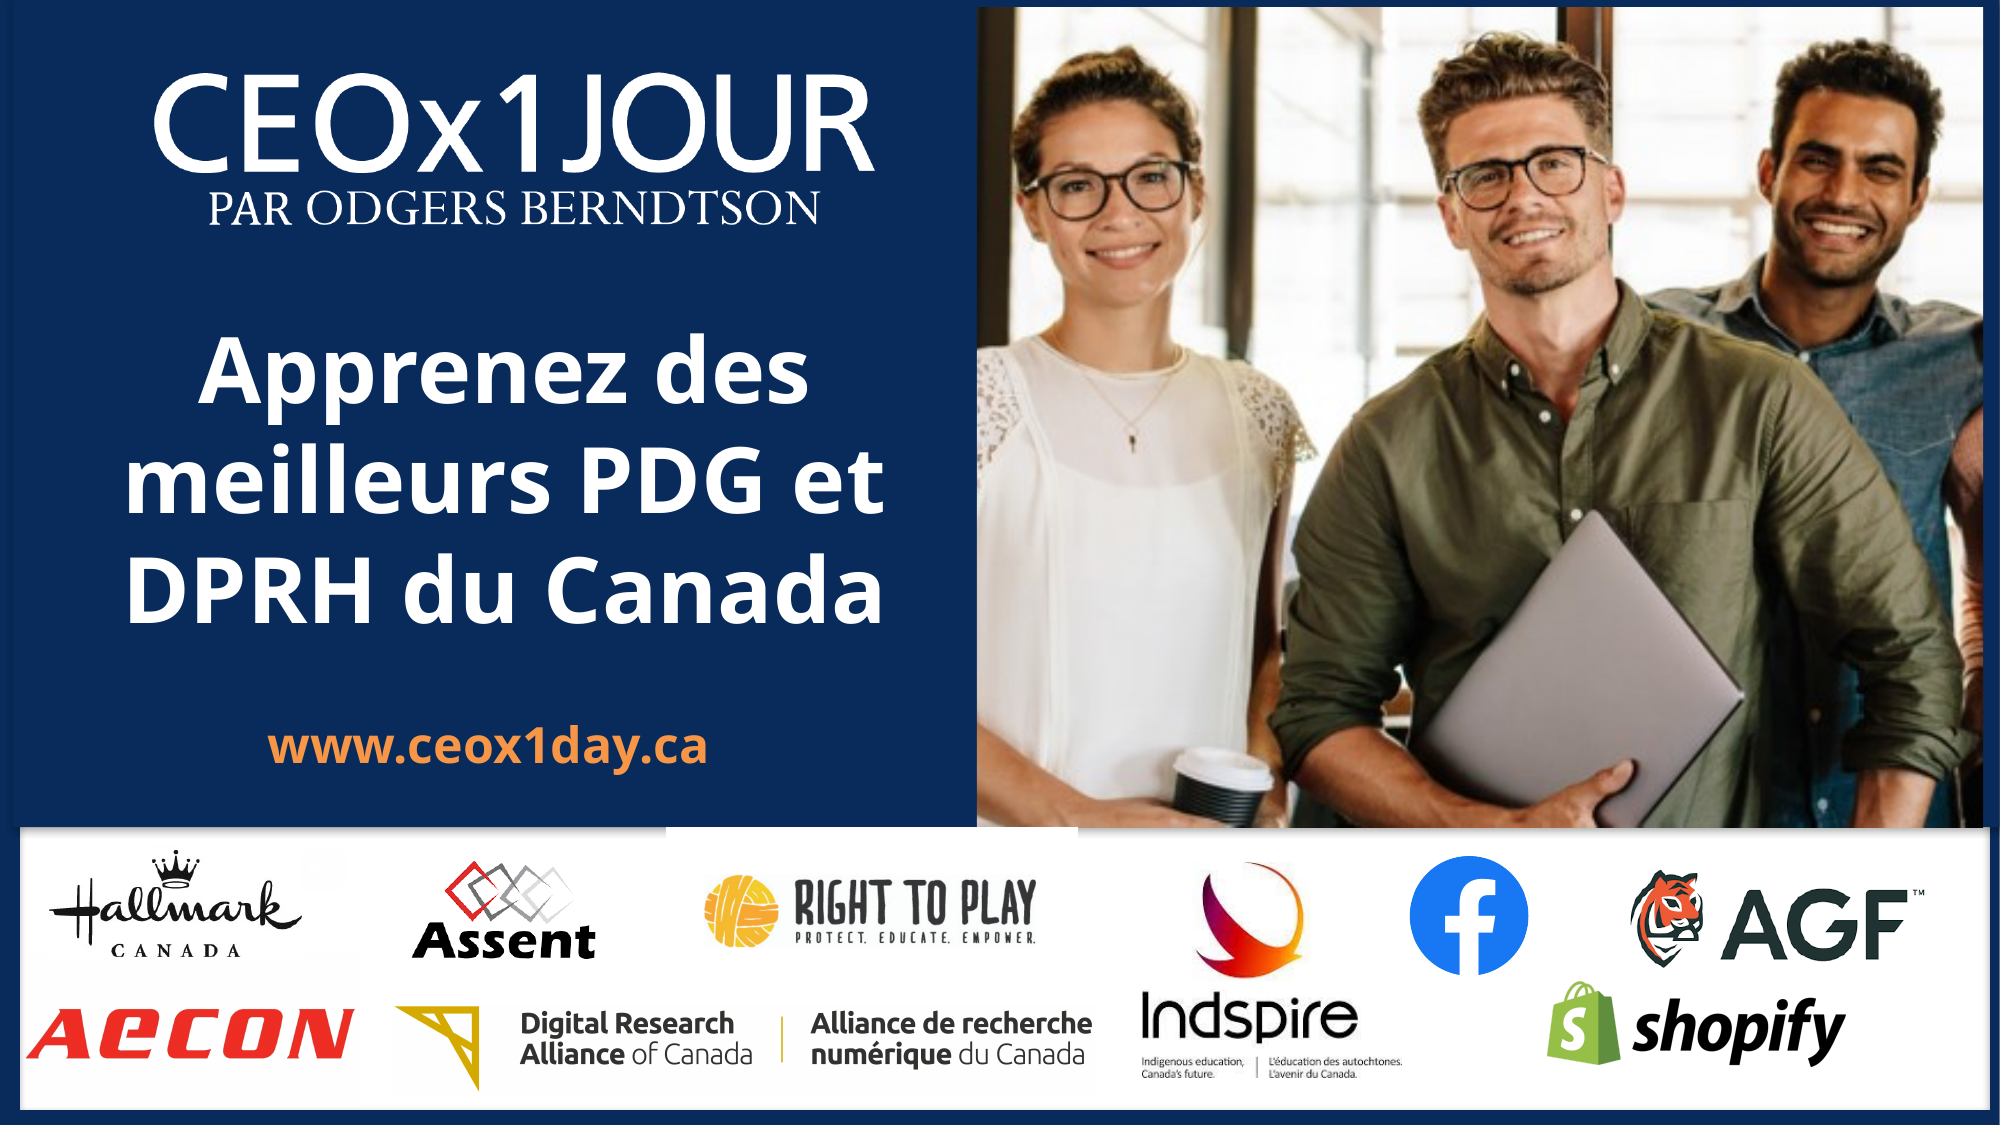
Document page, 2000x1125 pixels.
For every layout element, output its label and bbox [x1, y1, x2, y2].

picture [397, 851, 612, 974]
picture [1546, 859, 1941, 1103]
picture [25, 849, 361, 1107]
picture [665, 6, 1984, 985]
picture [391, 1004, 1095, 1094]
picture [1406, 853, 1531, 978]
picture [1141, 862, 1402, 1078]
picture [154, 72, 875, 226]
text_box [4, 0, 2000, 1125]
